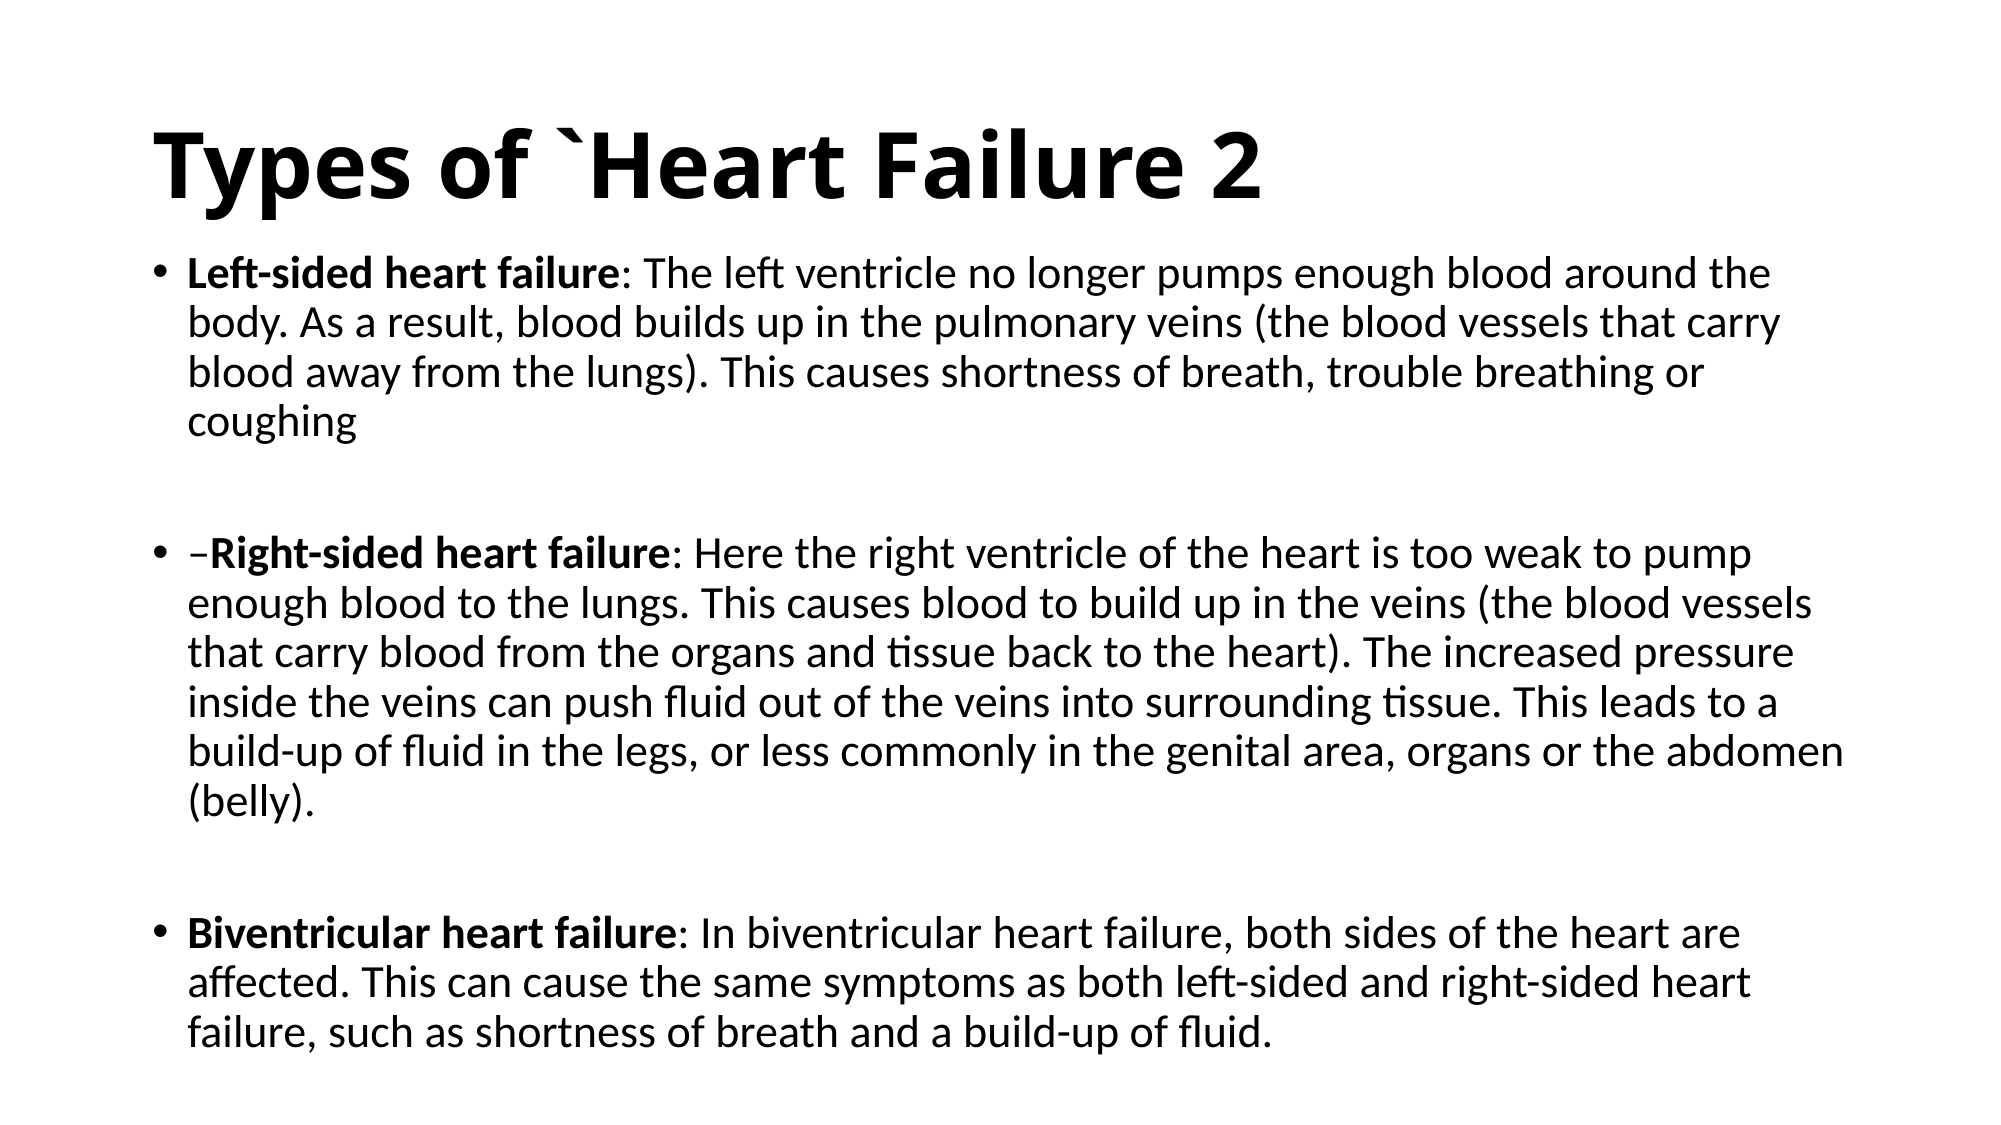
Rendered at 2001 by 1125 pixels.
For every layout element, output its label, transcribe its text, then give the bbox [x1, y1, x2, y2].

list Left-sided heart failure: The left ventricle no longer pumps enough blood around the body. As a result, blood builds up in the pulmonary veins (the blood vessels that carry blood away from the lungs). This causes shortness of breath, trouble breathing or coughing –Right-sided heart failure: Here the right ventricle of the heart is too weak to pump enough blood to the lungs. This causes blood to build up in the veins (the blood vessels that carry blood from the organs and tissue back to the heart). The increased pressure inside the veins can push fluid out of the veins into surrounding tissue. This leads to a build-up of fluid in the legs, or less commonly in the genital area, organs or the abdomen (belly). Biventricular heart failure: In biventricular heart failure, both sides of the heart are affected. This can cause the same symptoms as both left-sided and right-sided heart failure, such as shortness of breath and a build-up of fluid. [137, 241, 1863, 1066]
title Types of `Heart Failure 2 [137, 59, 1863, 241]
